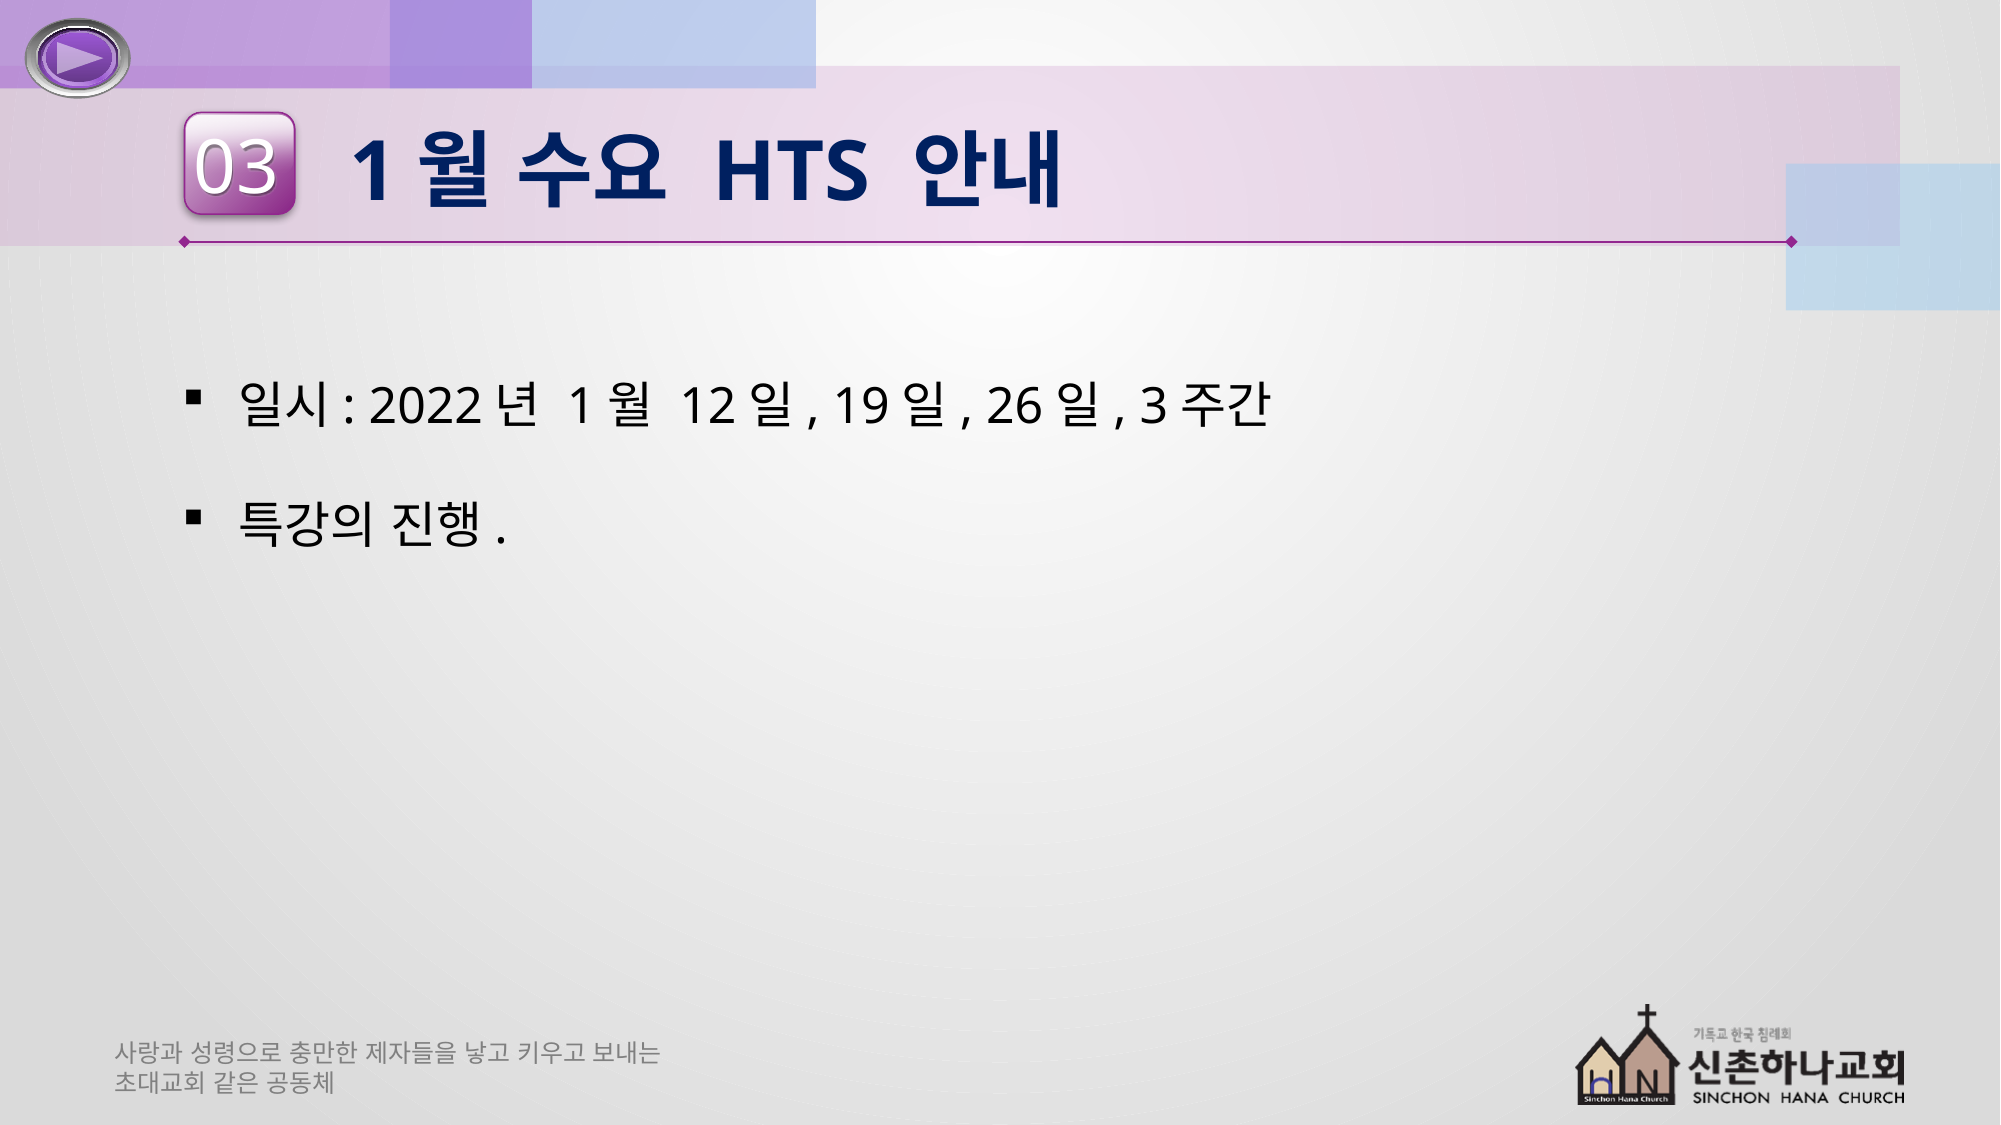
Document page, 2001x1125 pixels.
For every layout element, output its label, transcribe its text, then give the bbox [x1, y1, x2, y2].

text_box 1월 수요 HTS 안내 [310, 101, 1792, 227]
text_box 일시: 2022년 1월 12일, 19일, 26일, 3주간 특강의 진행. [167, 305, 1892, 561]
text_box 03 [179, 110, 303, 216]
picture [185, 114, 296, 178]
picture [1575, 1004, 1904, 1105]
